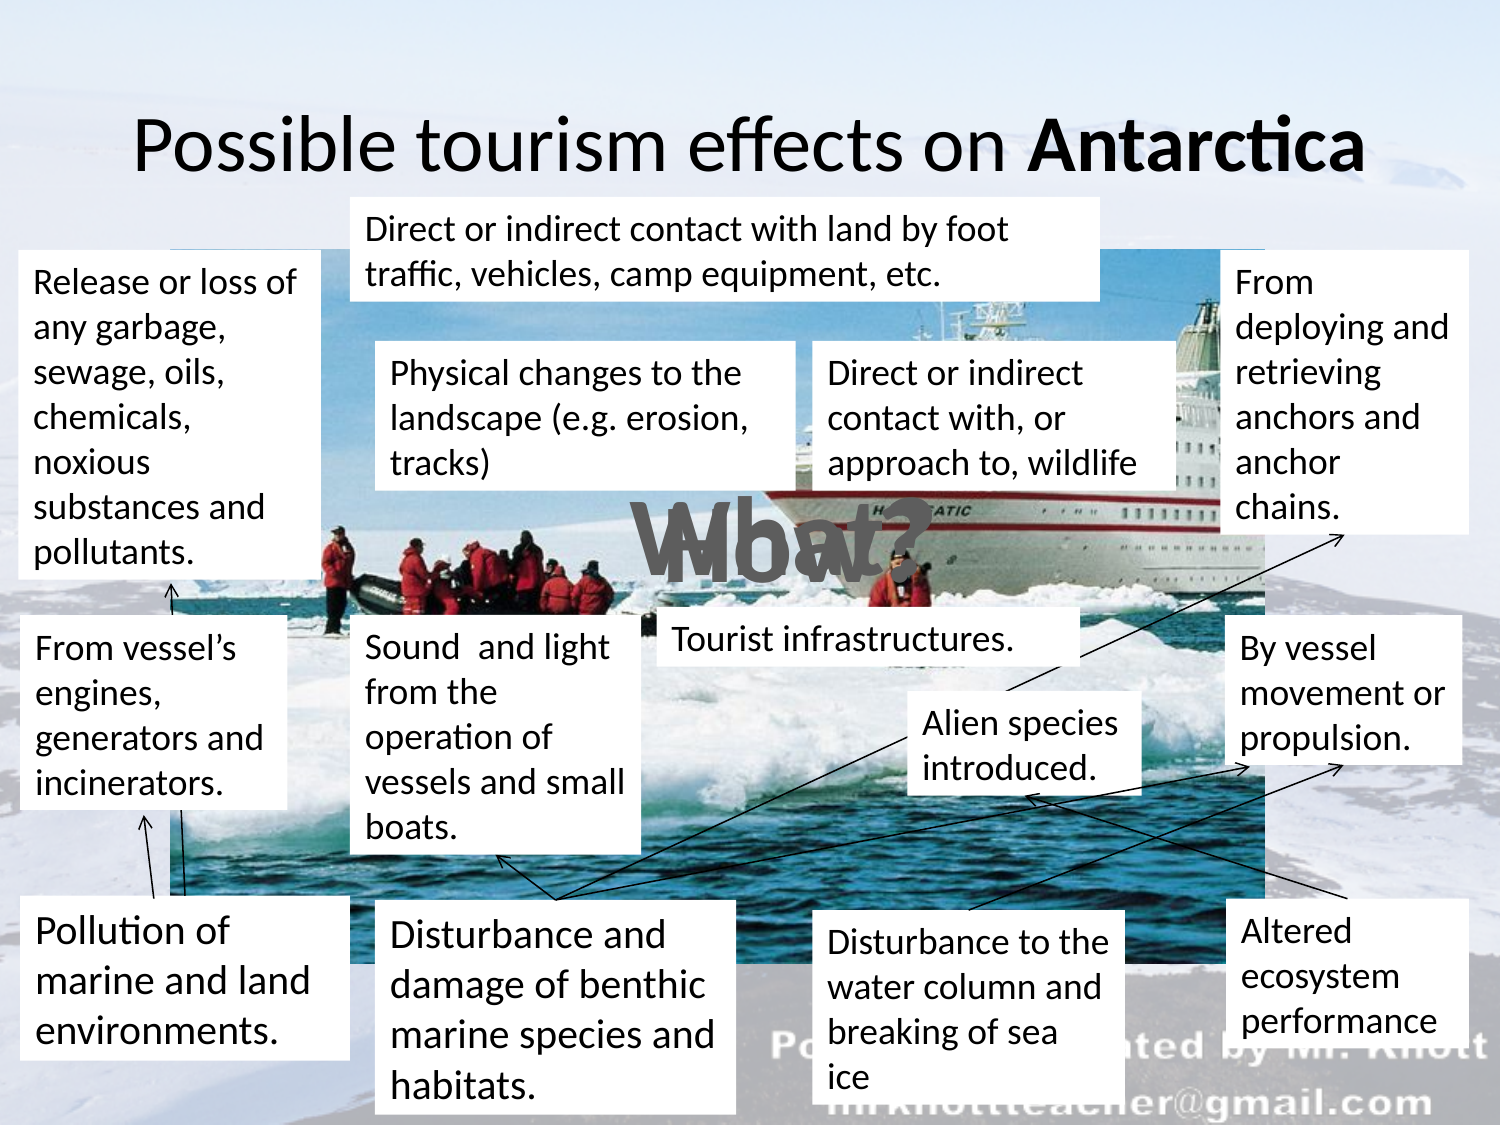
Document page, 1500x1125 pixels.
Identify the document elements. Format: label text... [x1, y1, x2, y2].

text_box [170, 582, 186, 896]
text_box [555, 537, 1345, 767]
text_box Direct or indirect contact with land by foot traffic, vehicles, camp equipment, etc. [349, 196, 1100, 248]
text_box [143, 814, 155, 899]
picture [170, 249, 1265, 965]
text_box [968, 766, 1344, 911]
text_box From deploying and retrieving anchors and anchor chains. [1266, 249, 1469, 535]
text_box Altered ecosystem performance [1226, 898, 1469, 1049]
text_box Disturbance to the water column and breaking of sea ice [812, 973, 1125, 1105]
text_box Pollution of marine and land environments. [20, 895, 350, 1061]
text_box Release or loss of any garbage, sewage, oils, chemicals, noxious substances and pollutants. [18, 249, 169, 580]
text_box Disturbance and damage of benthic marine species and habitats. [374, 973, 737, 1115]
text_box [555, 766, 1251, 901]
text_box From vessel’s engines, generators and incinerators. [20, 615, 164, 810]
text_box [495, 857, 550, 901]
text_box By vessel movement or propulsion. [1350, 615, 1463, 765]
title Possible tourism effects on Antarctica [75, 45, 1425, 233]
